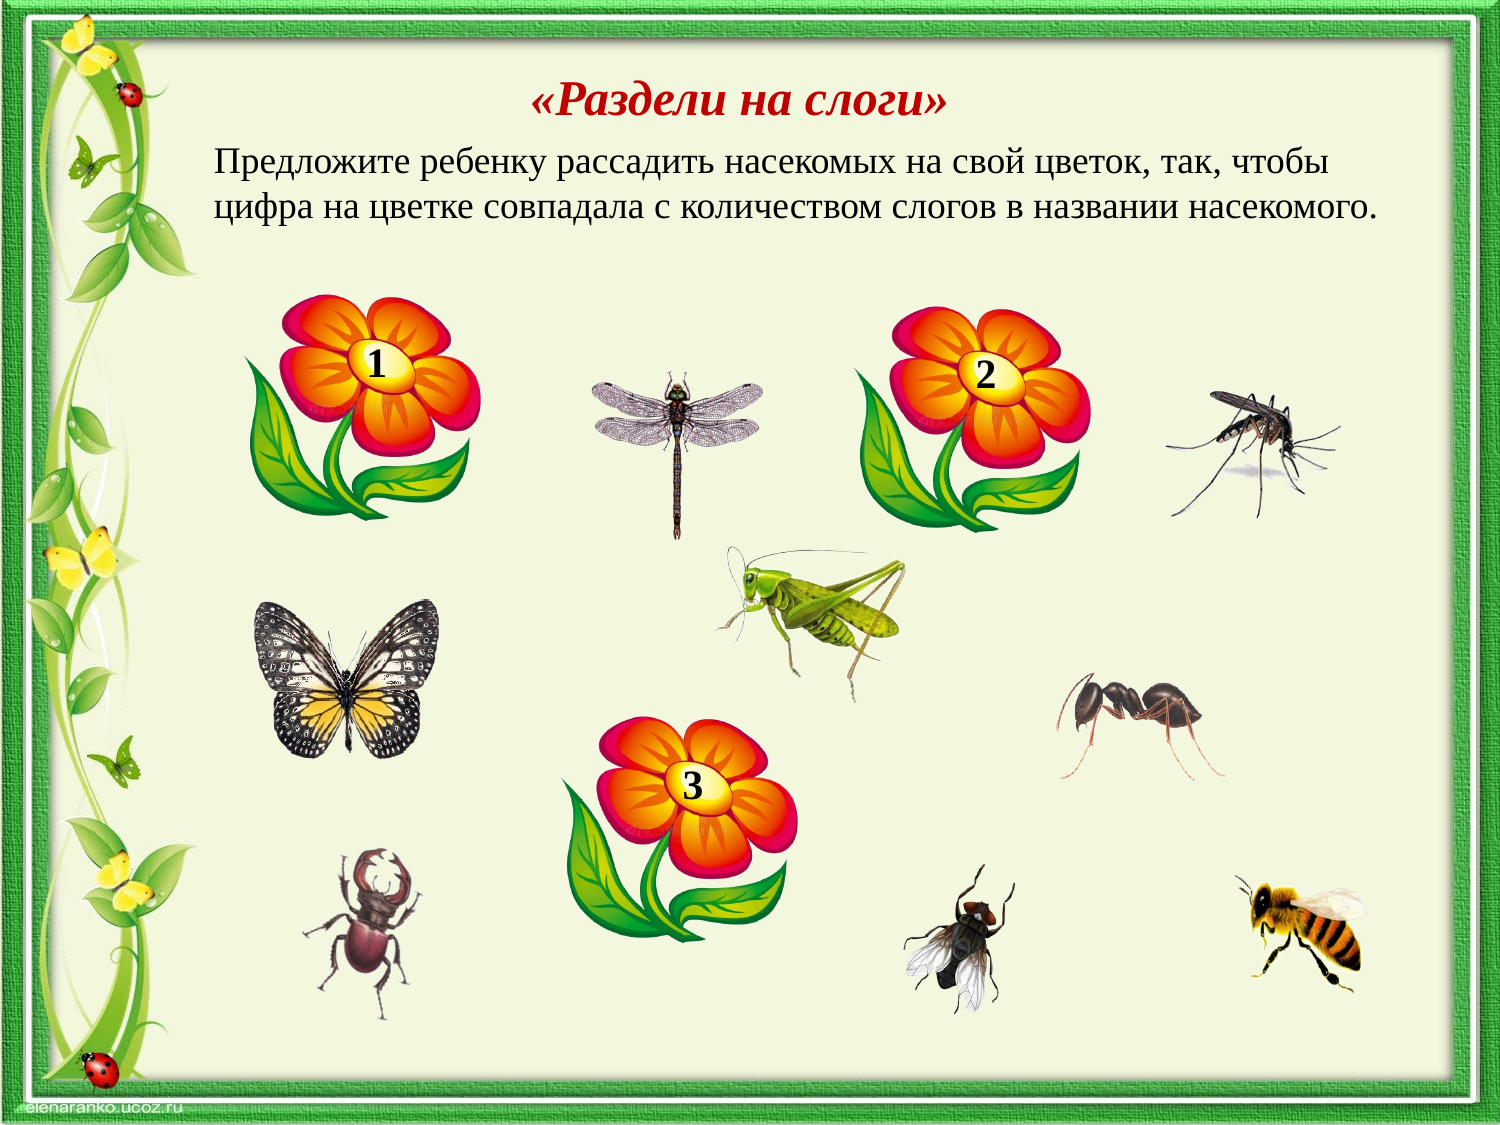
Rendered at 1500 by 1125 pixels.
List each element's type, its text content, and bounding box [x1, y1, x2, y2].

text_box «Раздели на слоги» [515, 58, 1008, 128]
text_box Предложите ребенку рассадить насекомых на свой цветок, так, чтобы цифра на цветке совпадала с количеством слогов в названии насекомого. [199, 128, 1395, 234]
picture [0, 0, 1500, 1125]
